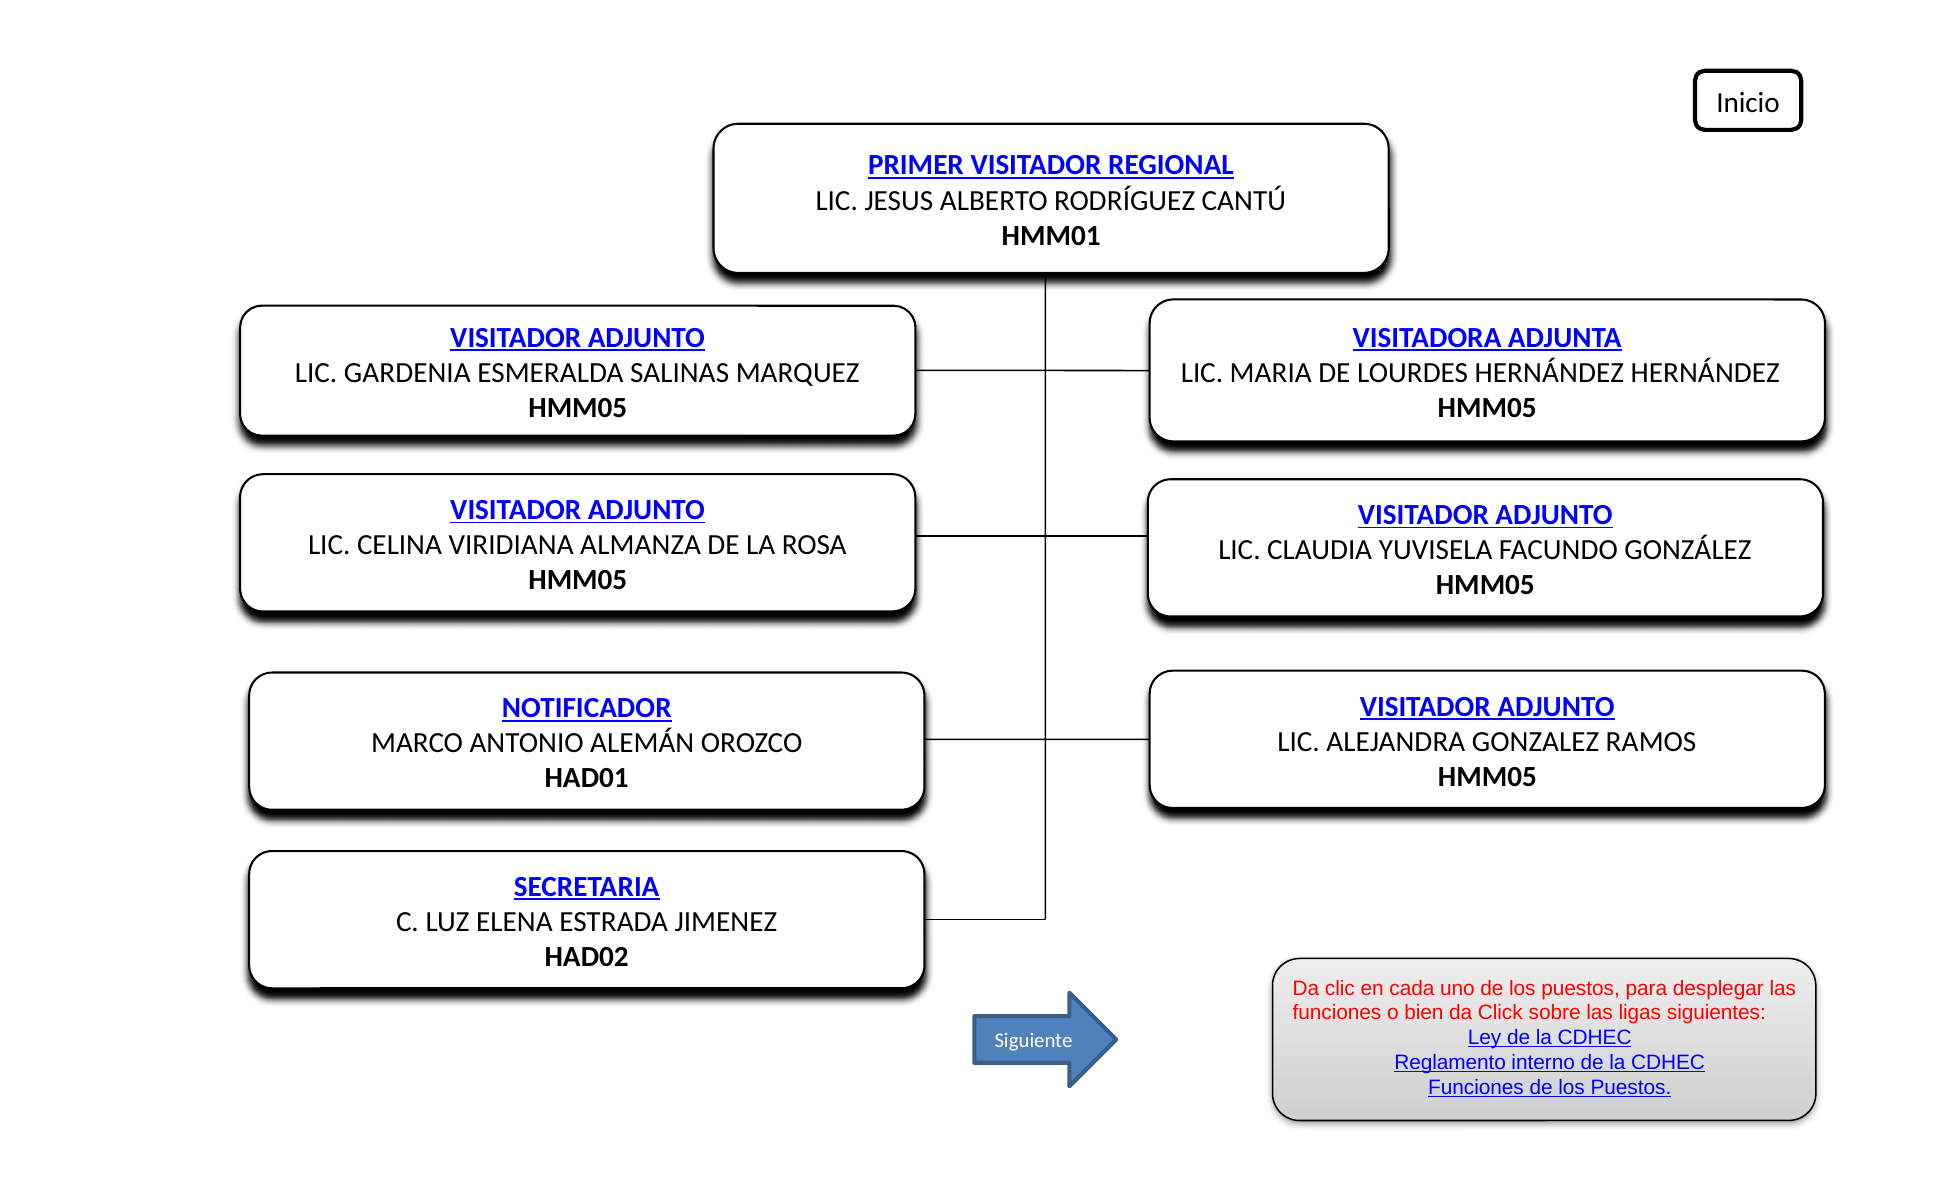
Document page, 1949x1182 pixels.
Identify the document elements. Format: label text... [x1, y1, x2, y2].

text_box NOTIFICADOR MARCO ANTONIO ALEMÁN OROZCO HAD01 [249, 672, 925, 810]
text_box [1279, 957, 1809, 966]
text_box VISITADOR ADJUNTO LIC. GARDENIA ESMERALDA SALINAS MARQUEZ HMM05 [240, 305, 916, 436]
text_box Inicio [1692, 68, 1804, 132]
text_box VISITADOR ADJUNTO LIC. CLAUDIA YUVISELA FACUNDO GONZÁLEZ HMM05 [1147, 479, 1824, 617]
text_box Siguiente [972, 990, 1119, 1089]
text_box [1271, 967, 1814, 1122]
text_box VISITADOR ADJUNTO LIC. CELINA VIRIDIANA ALMANZA DE LA ROSA HMM05 [240, 474, 916, 612]
text_box PRIMER VISITADOR REGIONAL LIC. JESUS ALBERTO RODRÍGUEZ CANTÚ HMM01 [713, 123, 1389, 273]
text_box Da clic en cada uno de los puestos, para desplegar las funciones o bien da Click sobre las ligas siguientes: Ley de la CDHEC Reglamento interno de la CDHEC Funciones de los Puestos. [1278, 966, 1822, 1107]
text_box VISITADOR ADJUNTO LIC. ALEJANDRA GONZALEZ RAMOS HMM05 [1149, 670, 1825, 808]
text_box SECRETARIA C. LUZ ELENA ESTRADA JIMENEZ HAD02 [249, 851, 925, 989]
text_box VISITADORA ADJUNTA LIC. MARIA DE LOURDES HERNÁNDEZ HERNÁNDEZ HMM05 [1149, 299, 1825, 442]
